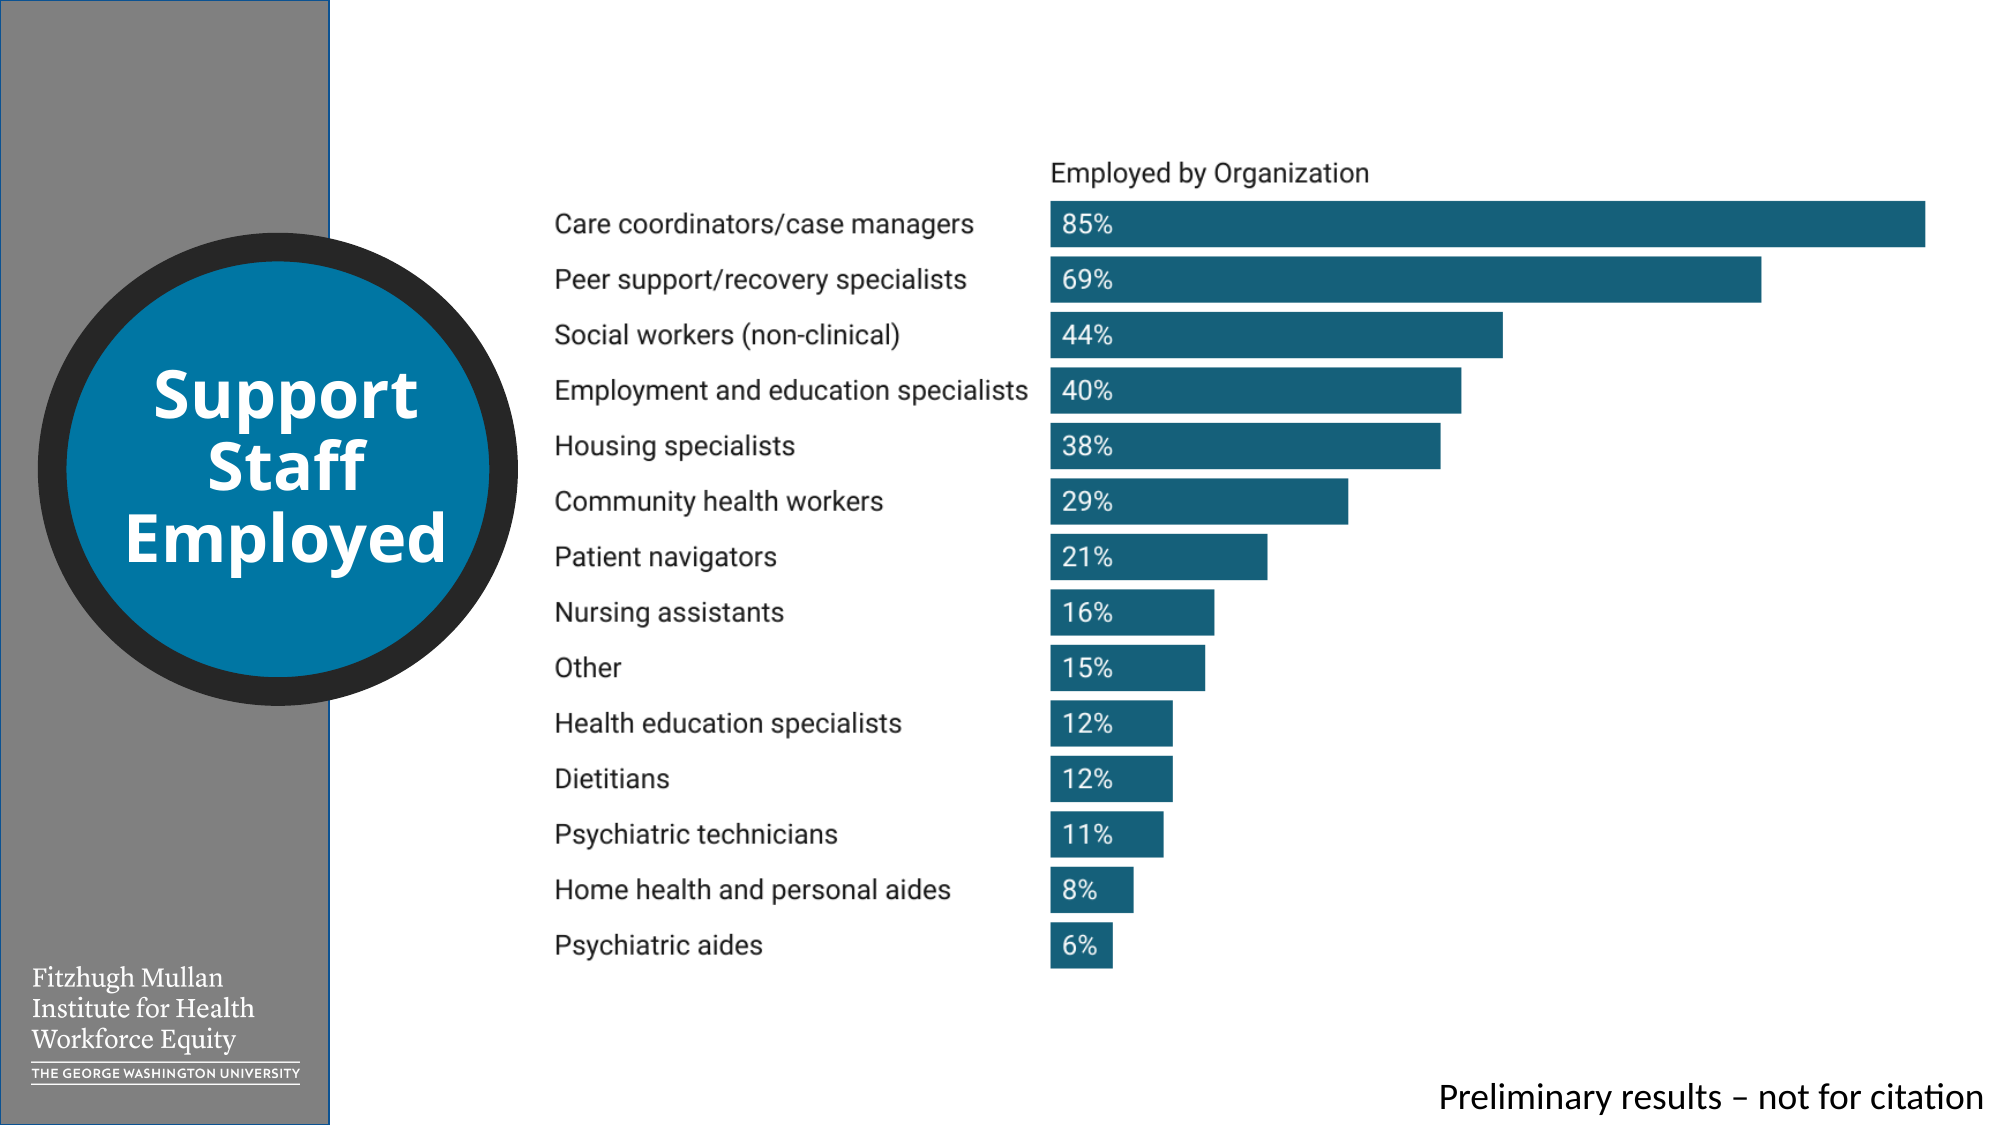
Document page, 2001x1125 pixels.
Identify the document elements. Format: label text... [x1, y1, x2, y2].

title Support Staff Employed [73, 346, 500, 592]
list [529, 134, 1963, 988]
text_box Preliminary results – not for citation [632, 1064, 2000, 1125]
picture [31, 966, 300, 1085]
